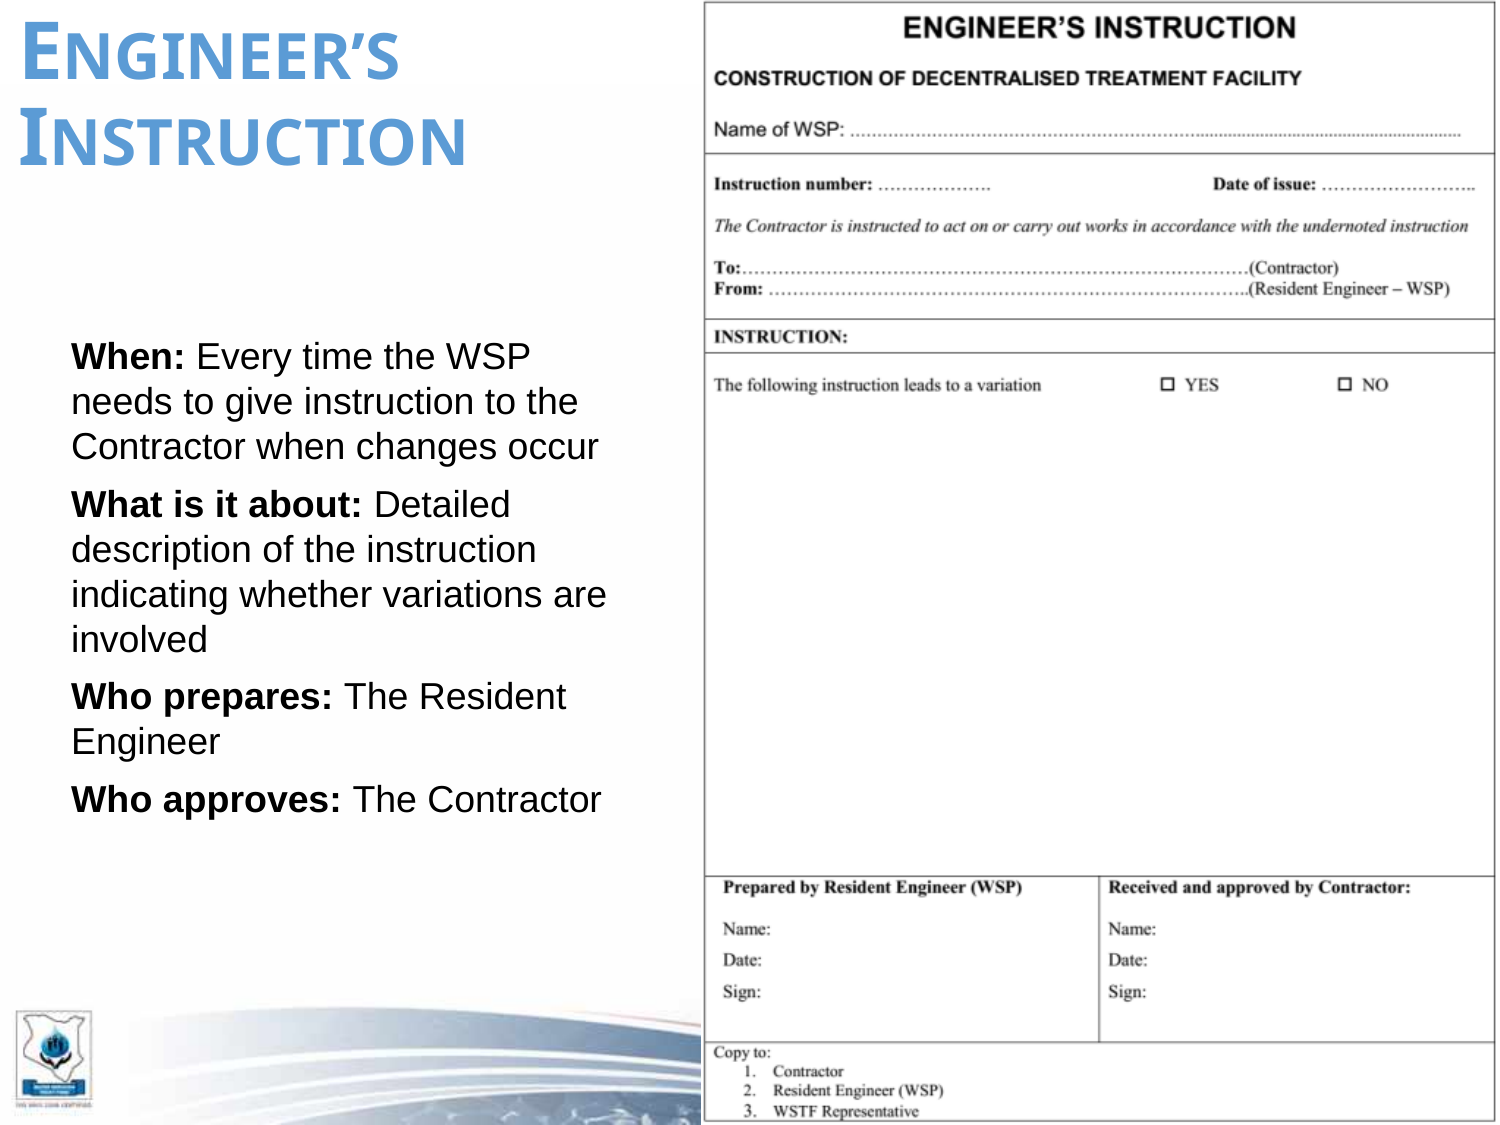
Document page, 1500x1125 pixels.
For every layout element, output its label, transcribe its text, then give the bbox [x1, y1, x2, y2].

text_box When: Every time the WSP needs to give instruction to the Contractor when changes occur What is it about: Detailed description of the instruction indicating whether variations are involved Who prepares: The Resident Engineer Who approves: The Contractor [56, 324, 644, 828]
title ENGINEER’S INSTRUCTION [3, 3, 516, 191]
picture [0, 0, 1500, 1125]
